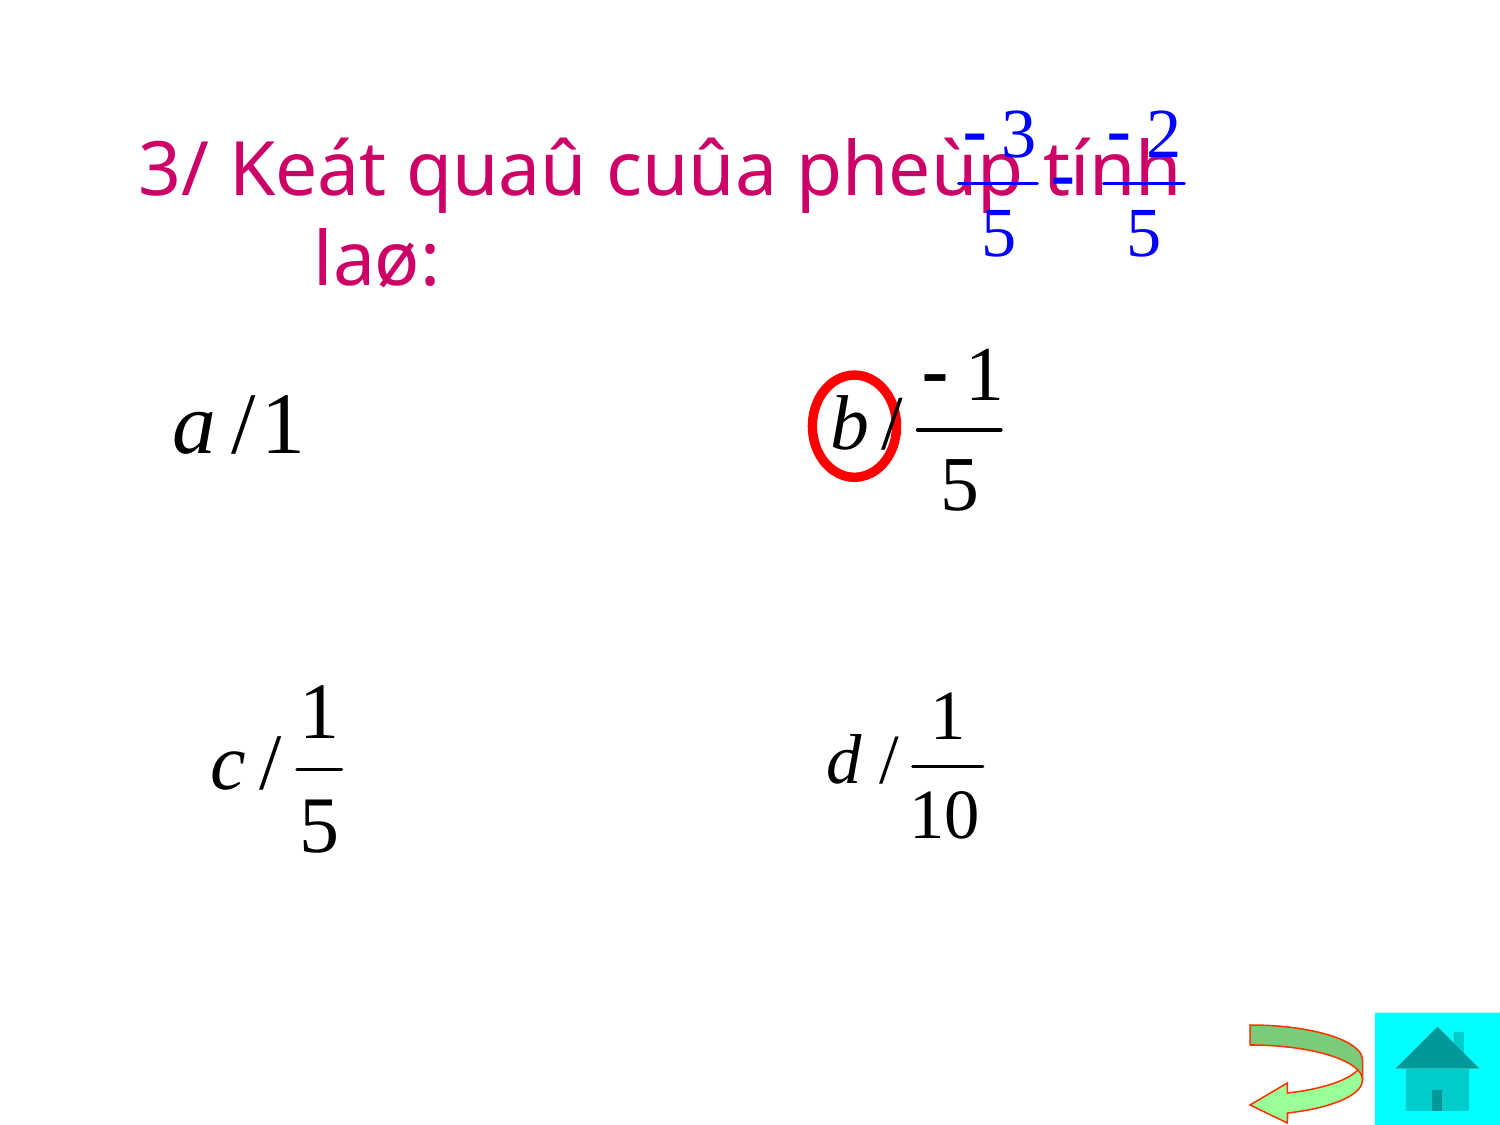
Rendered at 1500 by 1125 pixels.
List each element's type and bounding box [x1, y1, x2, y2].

text_box [1374, 1012, 1500, 1125]
list [199, 662, 360, 870]
list [820, 326, 1016, 527]
text_box [123, 90, 1365, 272]
list [159, 373, 313, 476]
text_box [811, 394, 820, 458]
list [815, 672, 999, 855]
text_box [1250, 1025, 1363, 1123]
